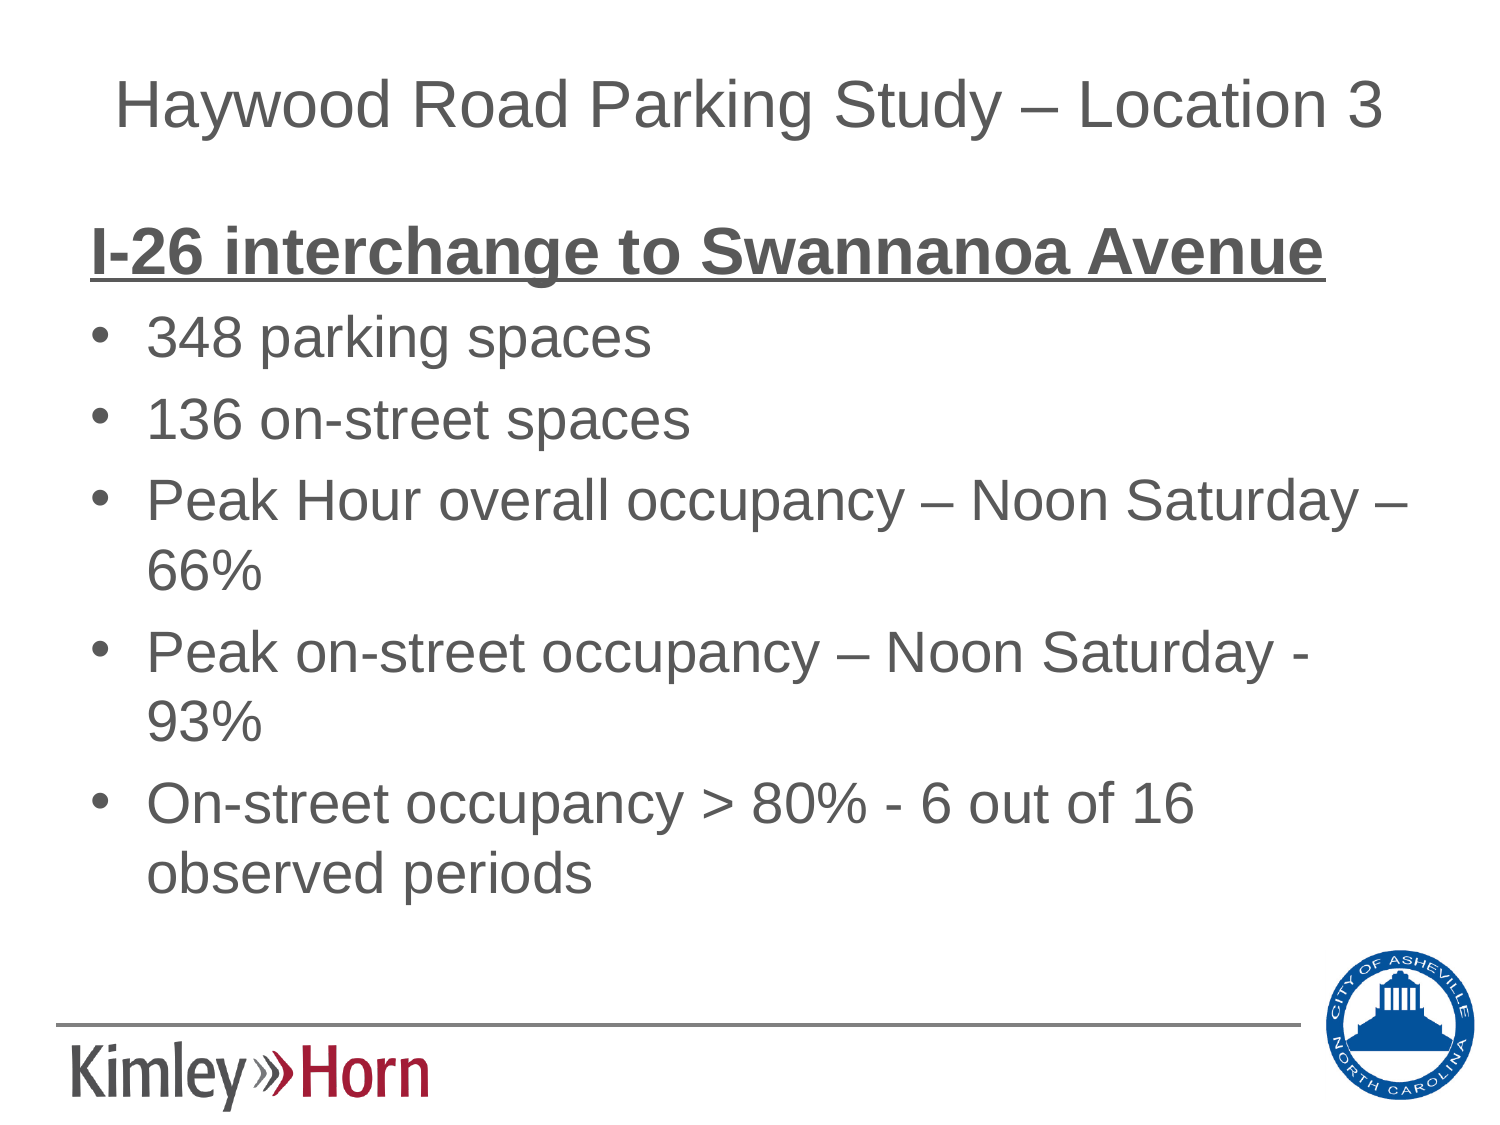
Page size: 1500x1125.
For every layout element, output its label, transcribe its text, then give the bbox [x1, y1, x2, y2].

title Haywood Road Parking Study – Location 3 [75, 45, 1425, 158]
picture [1325, 950, 1475, 1100]
list I-26 interchange to Swannanoa Avenue 348 parking spaces 136 on-street spaces Peak Hour overall occupancy – Noon Saturday – 66% Peak on-street occupancy – Noon Saturday - 93% On-street occupancy > 80% - 6 out of 16 observed periods [75, 200, 1425, 1005]
picture [24, 1004, 475, 1125]
